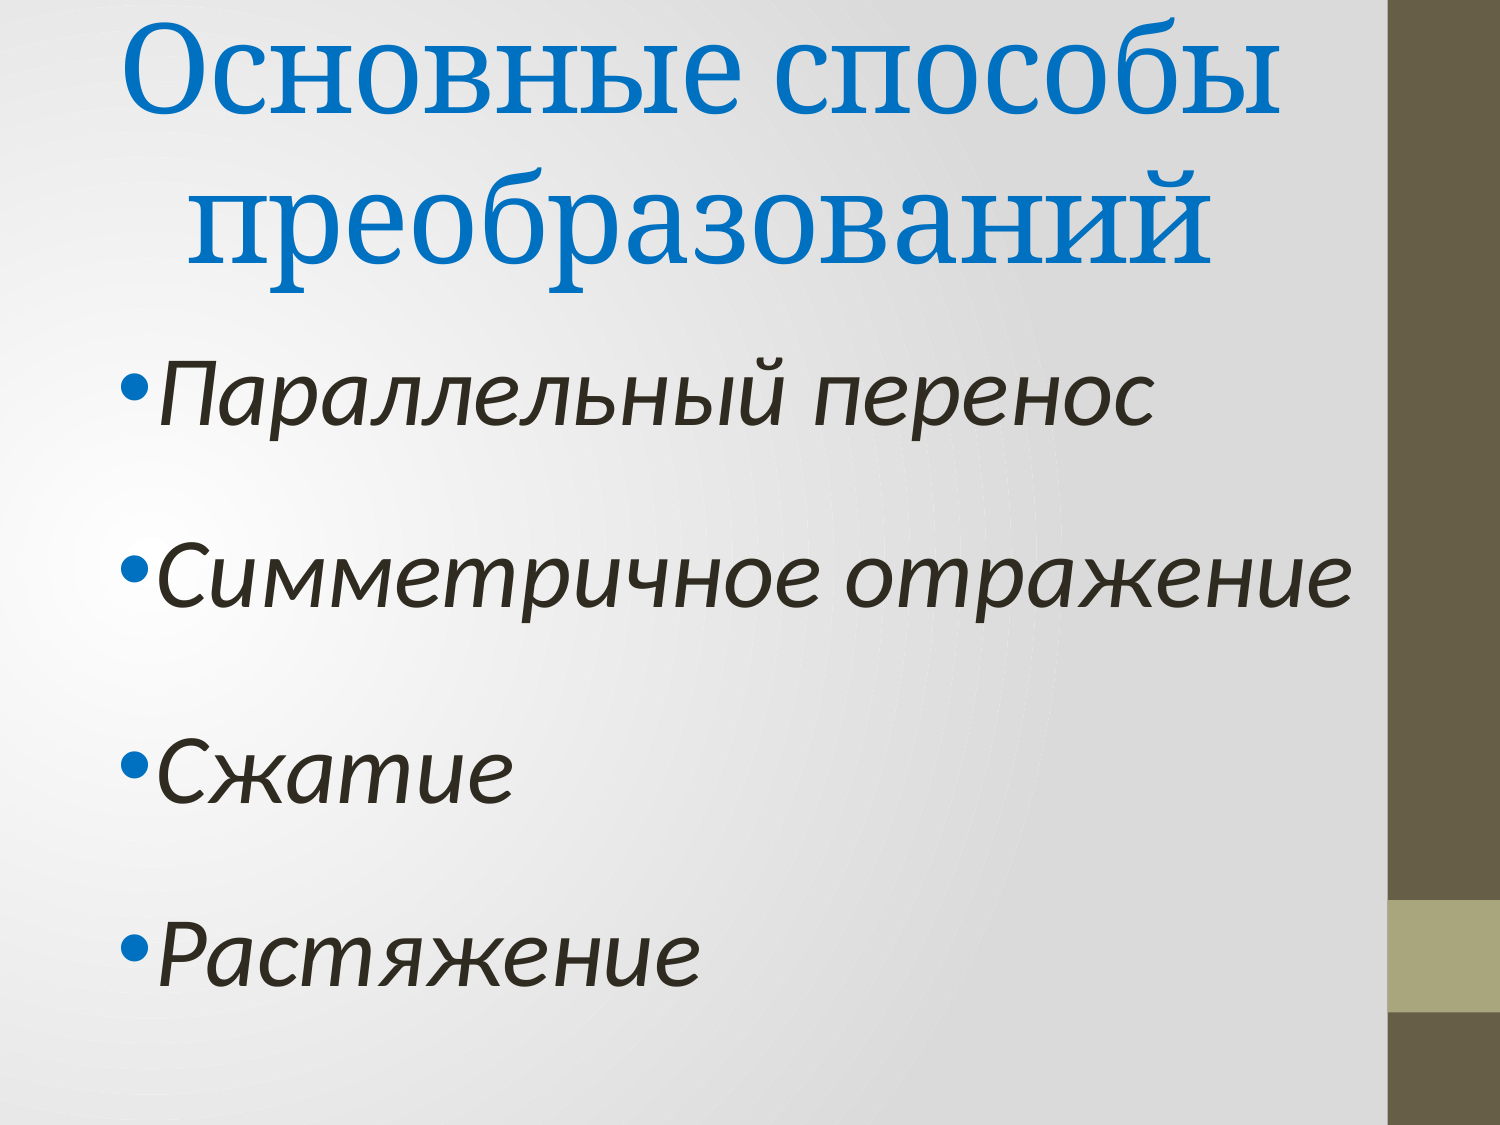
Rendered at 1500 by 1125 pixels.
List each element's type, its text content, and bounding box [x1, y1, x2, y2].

text_box Растяжение [84, 879, 1434, 979]
title Основные способы преобразований [75, 45, 1325, 233]
text_box Сжатие [84, 696, 1434, 842]
list Параллельный перенос [84, 318, 1435, 489]
text_box Симметричное отражение [84, 500, 1434, 668]
